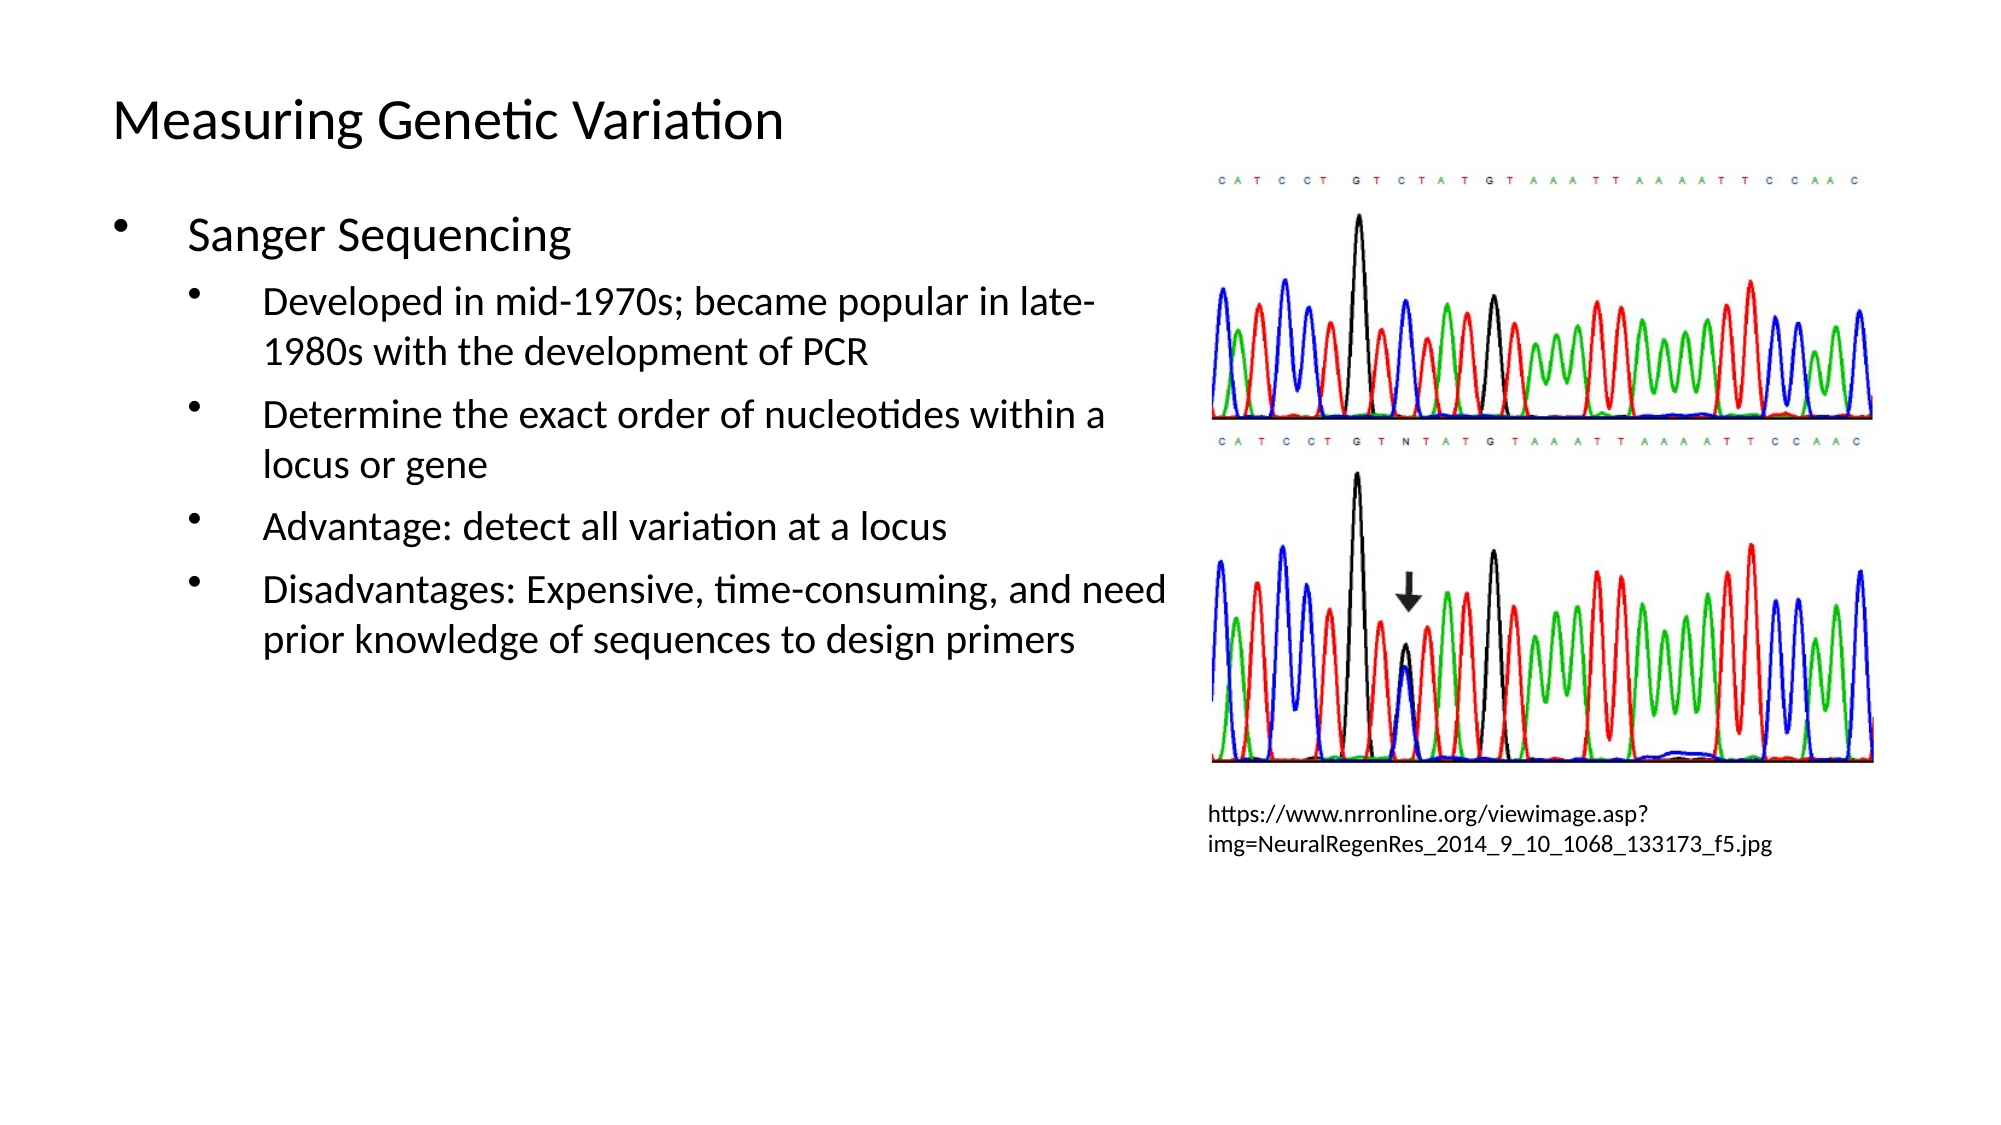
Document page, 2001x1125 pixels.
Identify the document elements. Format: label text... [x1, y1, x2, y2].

text_box Measuring Genetic Variation Sanger Sequencing Developed in mid-1970s; became popular in late-1980s with the development of PCR Determine the exact order of nucleotides within a locus or gene Advantage: detect all variation at a locus Disadvantages: Expensive, time-consuming, and need prior knowledge of sequences to design primers [97, 73, 1194, 804]
picture [1171, 167, 1879, 769]
text_box https://www.nrronline.org/viewimage.asp?img=NeuralRegenRes_2014_9_10_1068_133173_f5.jpg [1193, 790, 1879, 866]
